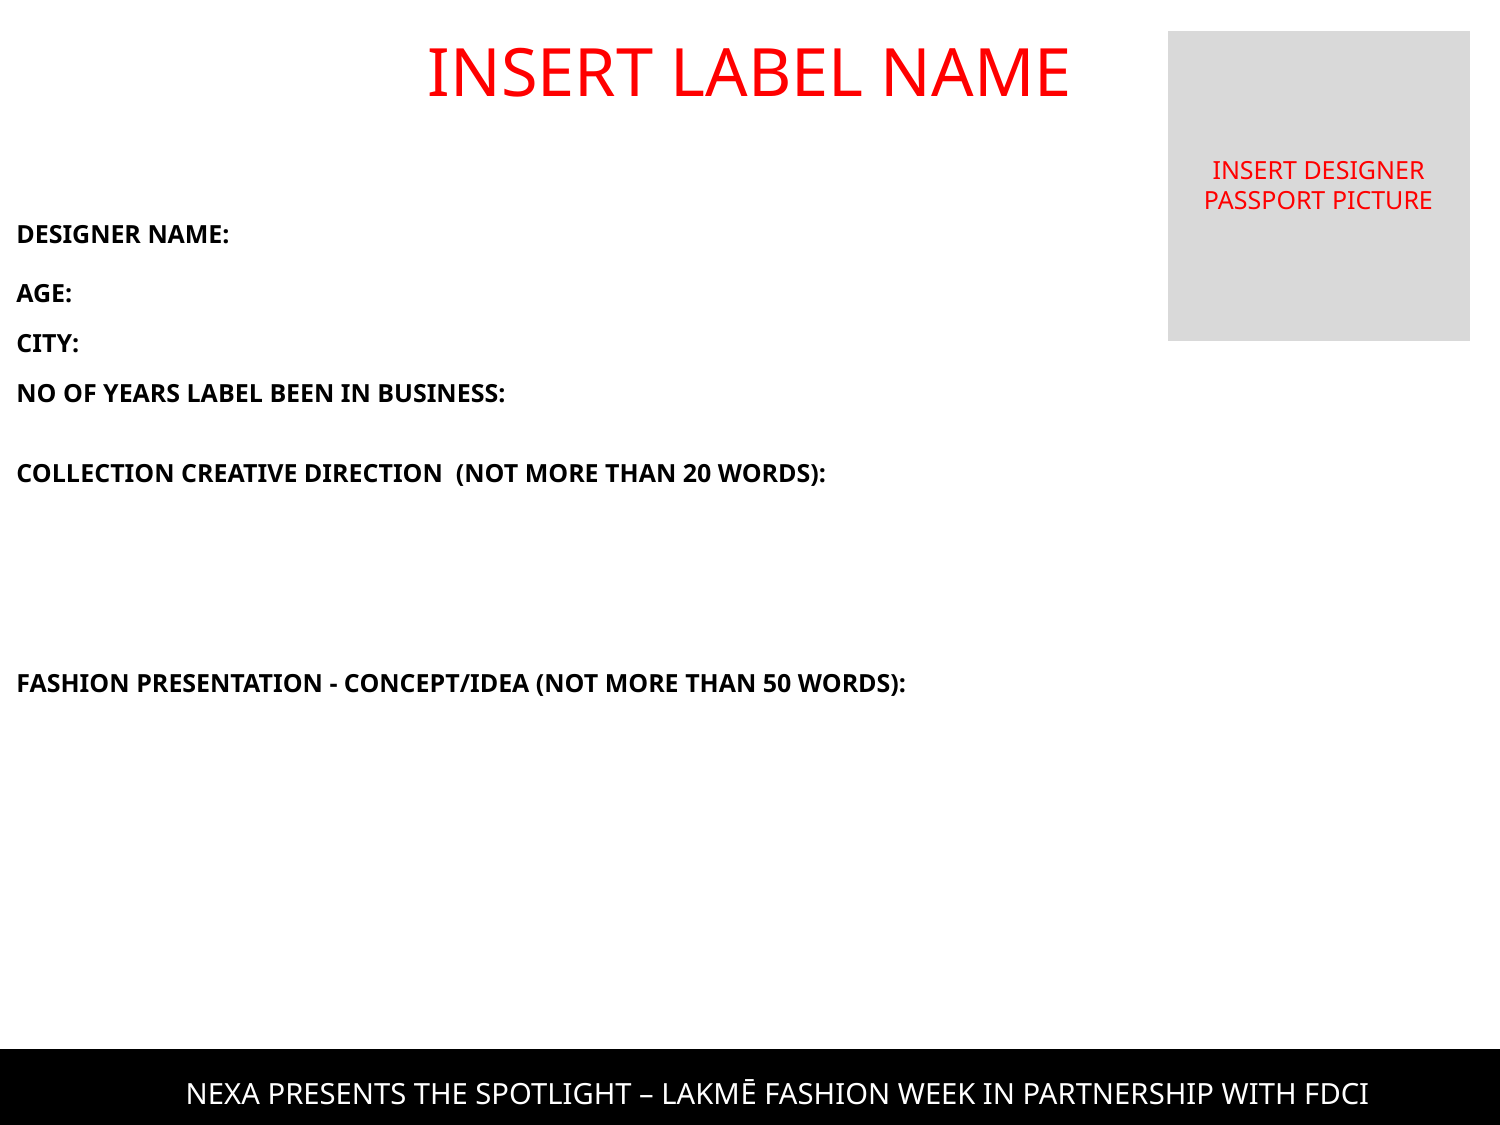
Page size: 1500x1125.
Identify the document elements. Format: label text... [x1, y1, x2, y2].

text_box INSERT DESIGNER PASSPORT PICTURE [1188, 147, 1449, 222]
text_box NEXA PRESENTS THE SPOTLIGHT – LAKMĒ FASHION WEEK IN PARTNERSHIP WITH FDCI [170, 1067, 1500, 1118]
text_box [0, 1051, 1500, 1125]
list DESIGNER NAME: AGE: CITY: NO OF YEARS LABEL BEEN IN BUSINESS: COLLECTION CREATIVE DIRECTION (NOT MORE THAN 20 WORDS): FASHION PRESENTATION - CONCEPT/IDEA (NOT MORE THAN 50 WORDS): [8, 210, 1434, 1036]
text_box [1169, 33, 1468, 339]
title INSERT LABEL NAME [200, 22, 1300, 198]
